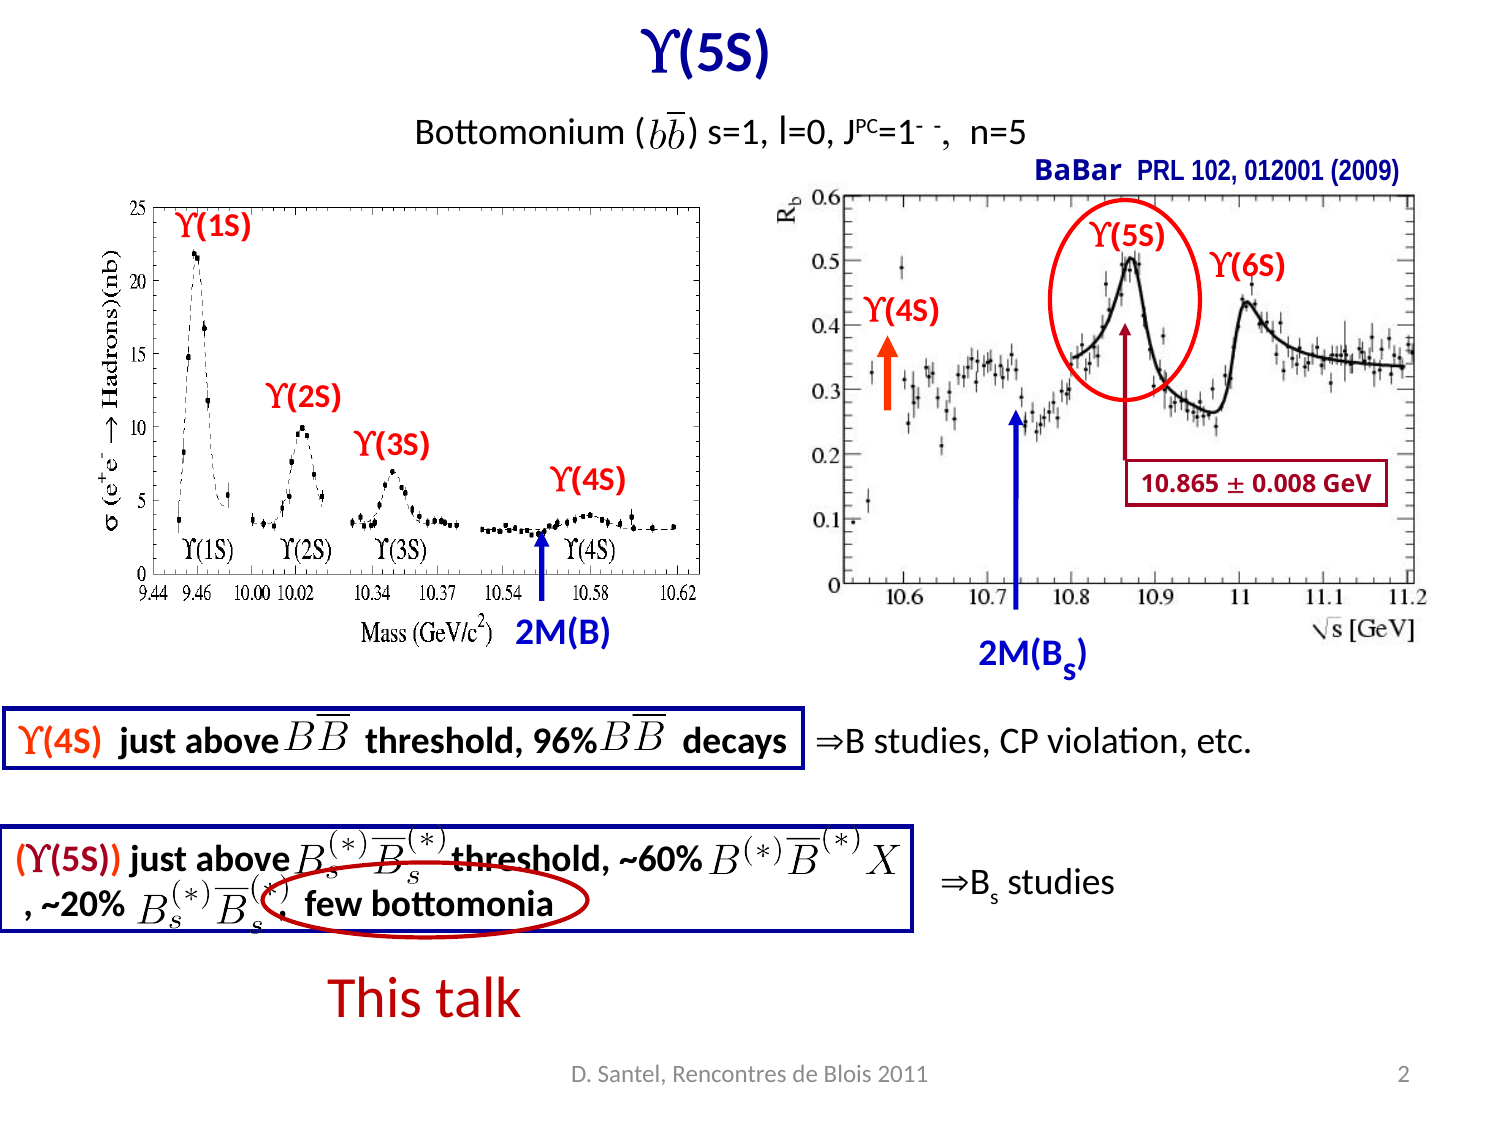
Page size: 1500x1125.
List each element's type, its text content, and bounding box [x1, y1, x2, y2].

picture [708, 824, 901, 874]
picture [136, 874, 288, 934]
text_box B studies, CP violation, etc. [800, 708, 1375, 769]
picture [283, 714, 351, 751]
text_box [291, 860, 590, 940]
text_box Bs studies [924, 849, 1500, 916]
picture [293, 824, 445, 884]
text_box 2M(Bs) [963, 664, 1104, 695]
text_box BaBar PRL 102, 012001 (2009) [1016, 147, 1417, 171]
picture [599, 714, 667, 751]
text_box (5S) [627, 5, 787, 91]
text_box Bottomonium ( ) s=1, l=0, JPC=1- -, n=5 [399, 99, 1088, 160]
text_box ((5S)) just above threshold, ~60% , ~20% , few bottomonia [446, 826, 913, 932]
footer D. Santel, Rencontres de Blois 2011 [512, 1042, 988, 1103]
text_box (4S) just above threshold, 96% decays [4, 708, 800, 769]
slide_number 2 [1074, 1042, 1425, 1103]
picture [737, 172, 1451, 656]
picture [649, 112, 685, 149]
text_box ((5S)) just above threshold, ~60% , ~20% , few bottomonia [0, 826, 290, 932]
text_box This talk [312, 951, 563, 1037]
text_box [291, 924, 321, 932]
picture [87, 191, 713, 653]
